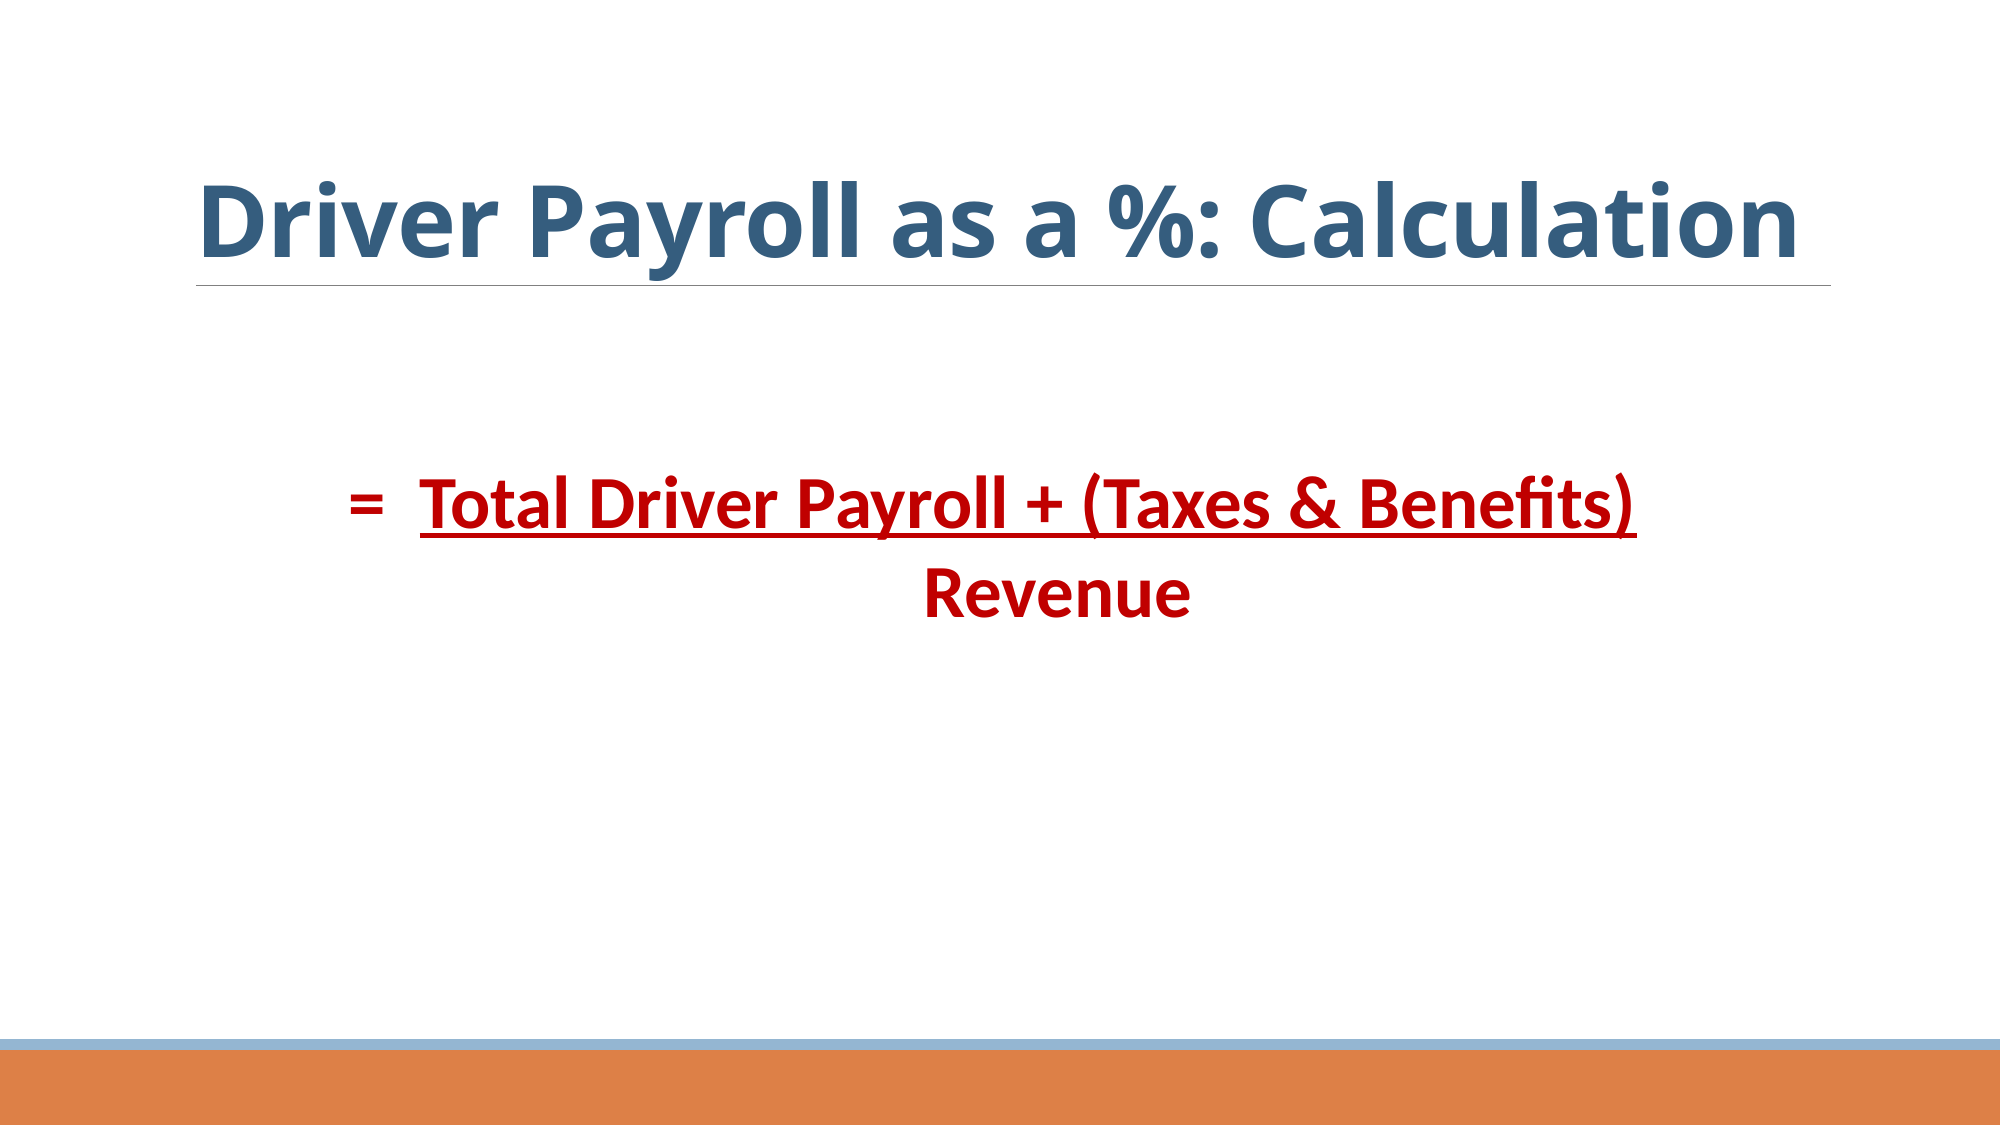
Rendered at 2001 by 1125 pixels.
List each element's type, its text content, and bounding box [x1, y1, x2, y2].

title Driver Payroll as a %: Calculation [180, 47, 1830, 285]
list = Total Driver Payroll + (Taxes & Benefits) Revenue [147, 302, 1830, 963]
